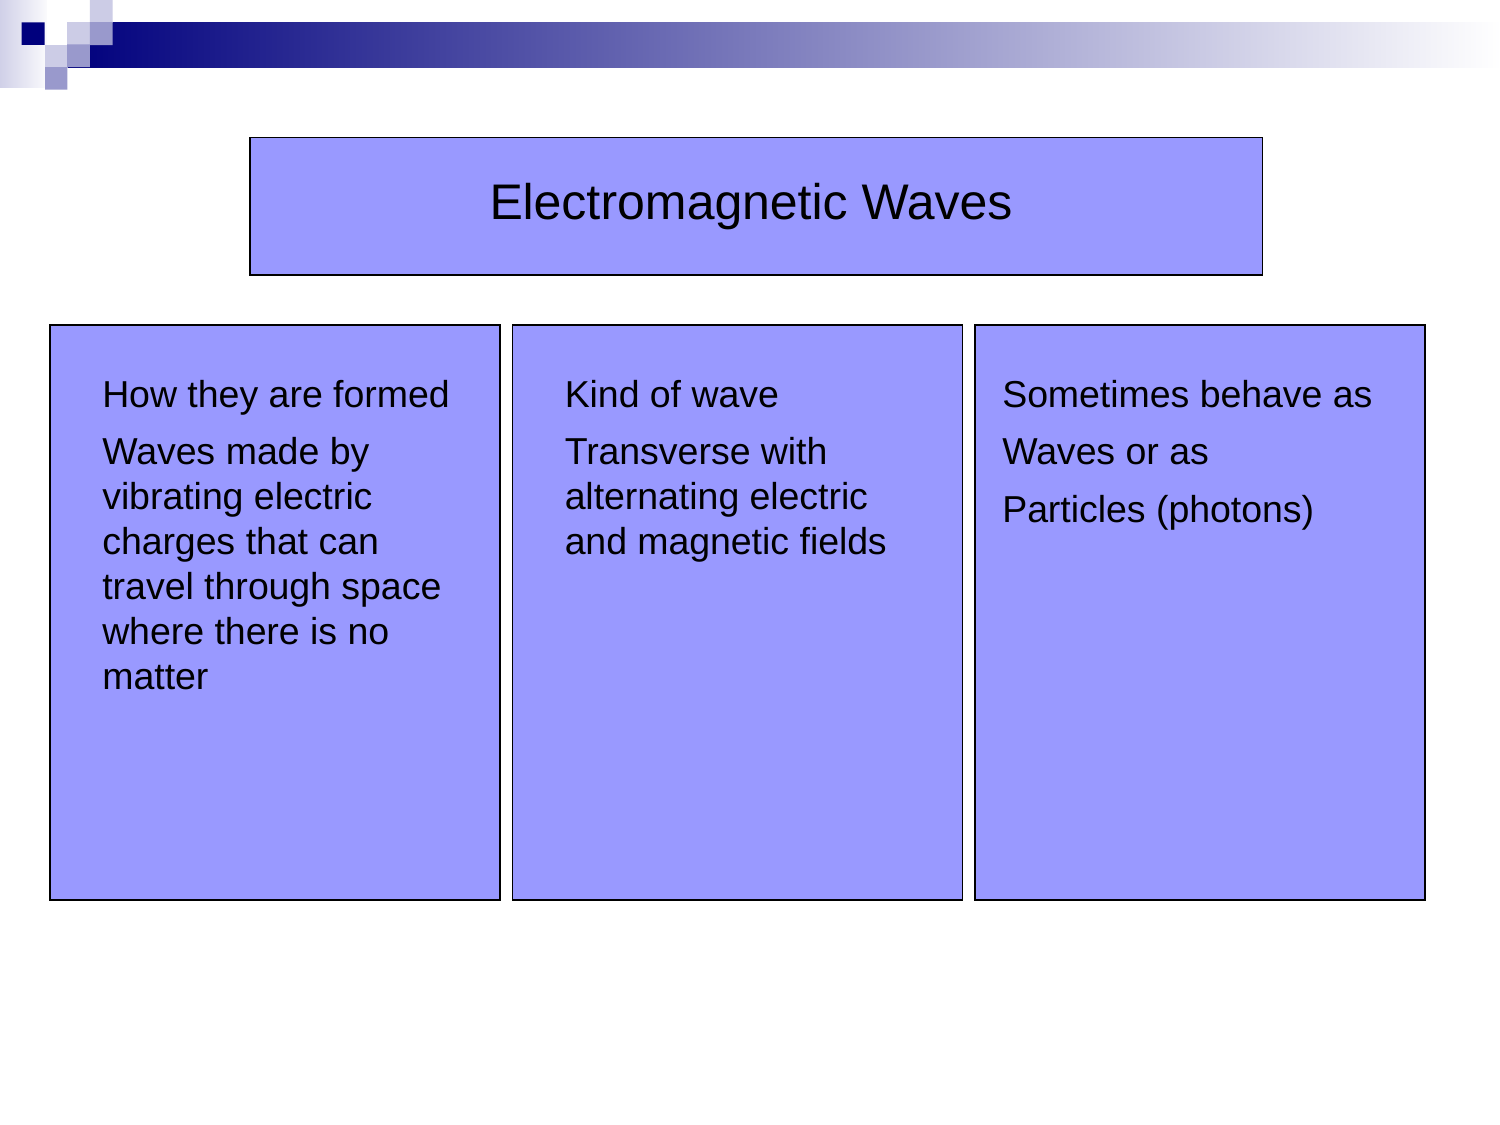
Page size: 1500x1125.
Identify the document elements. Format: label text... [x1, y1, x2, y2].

text_box Kind of wave Transverse with alternating electric and magnetic fields [549, 362, 950, 570]
text_box Sometimes behave as Waves or as Particles (photons) [987, 362, 1413, 538]
text_box [49, 324, 500, 900]
text_box How they are formed Waves made by vibrating electric charges that can travel through space where there is no matter [87, 362, 475, 705]
text_box Electromagnetic Waves [474, 162, 1225, 238]
text_box [512, 324, 963, 900]
text_box [249, 137, 1263, 275]
text_box [974, 324, 1425, 900]
text_box [500, 375, 512, 436]
